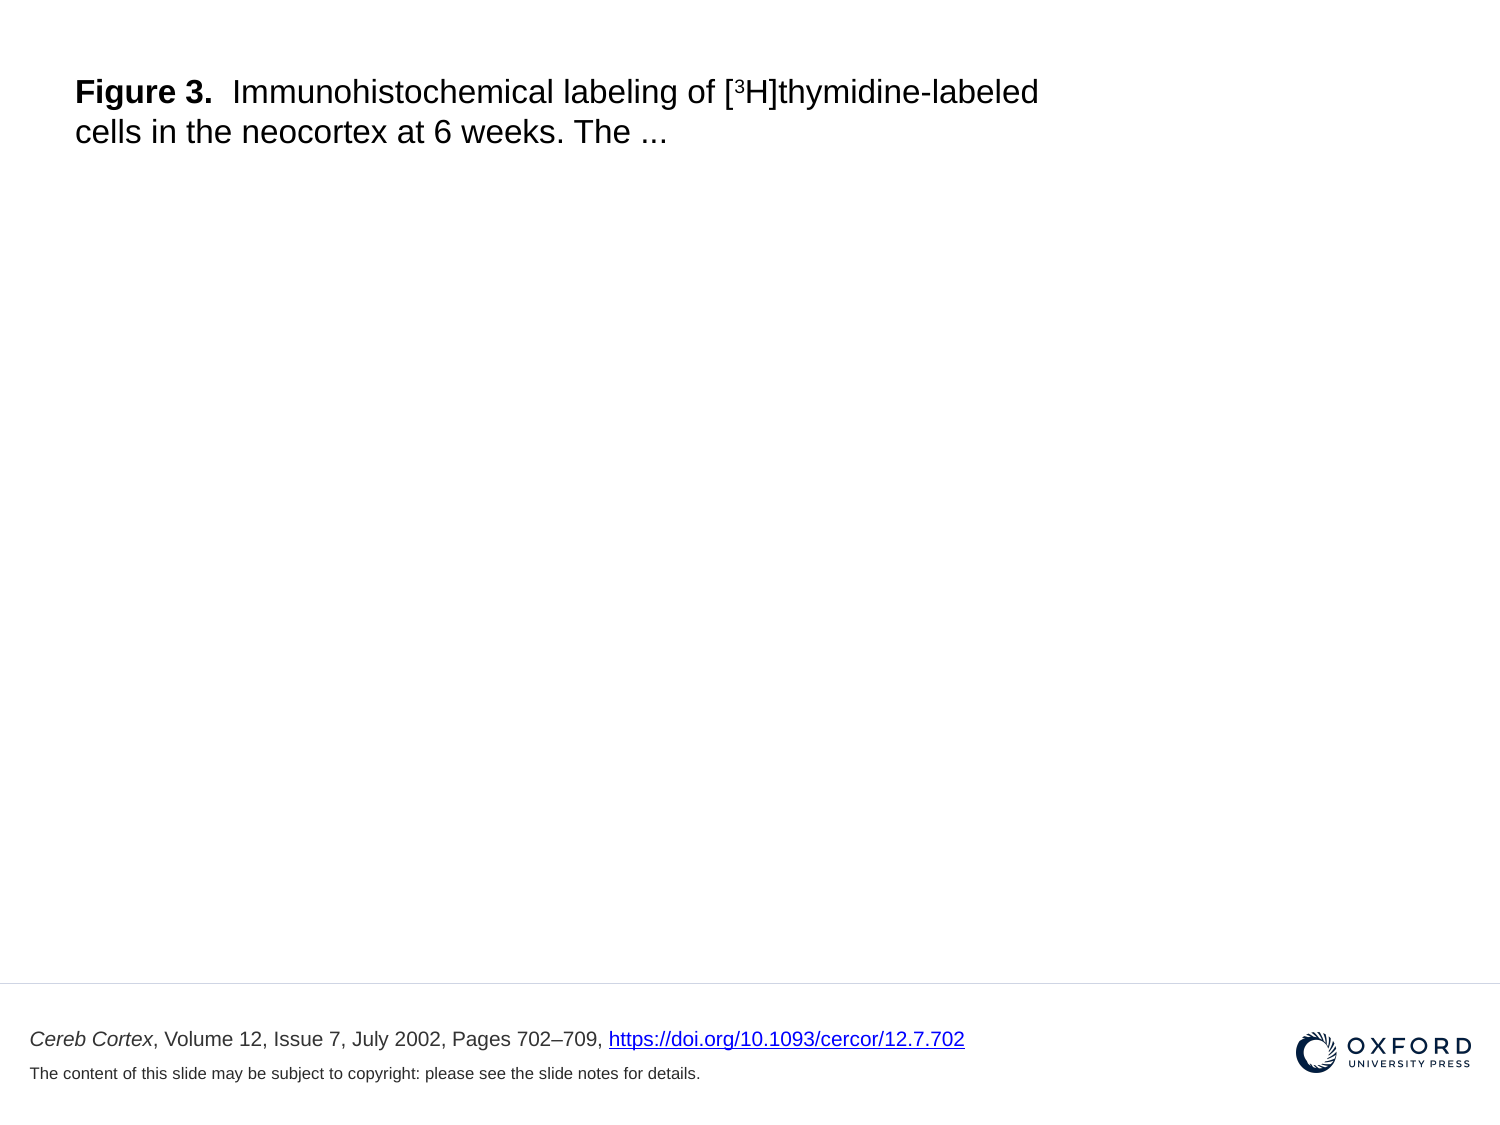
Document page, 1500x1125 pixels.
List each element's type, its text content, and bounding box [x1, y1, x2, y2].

footer Cereb Cortex, Volume 12, Issue 7, July 2002, Pages 702–709, https://doi.org/10.1093/cercor/12.7.702 The content of this slide may be subject to copyright: please see the slide notes for details. [0, 983, 1260, 1125]
picture [1296, 1032, 1471, 1073]
title Figure 3. Immunohistochemical labeling of [3H]thymidine-labeled cells in the neocortex at 6 weeks. The ... [75, 69, 1078, 171]
